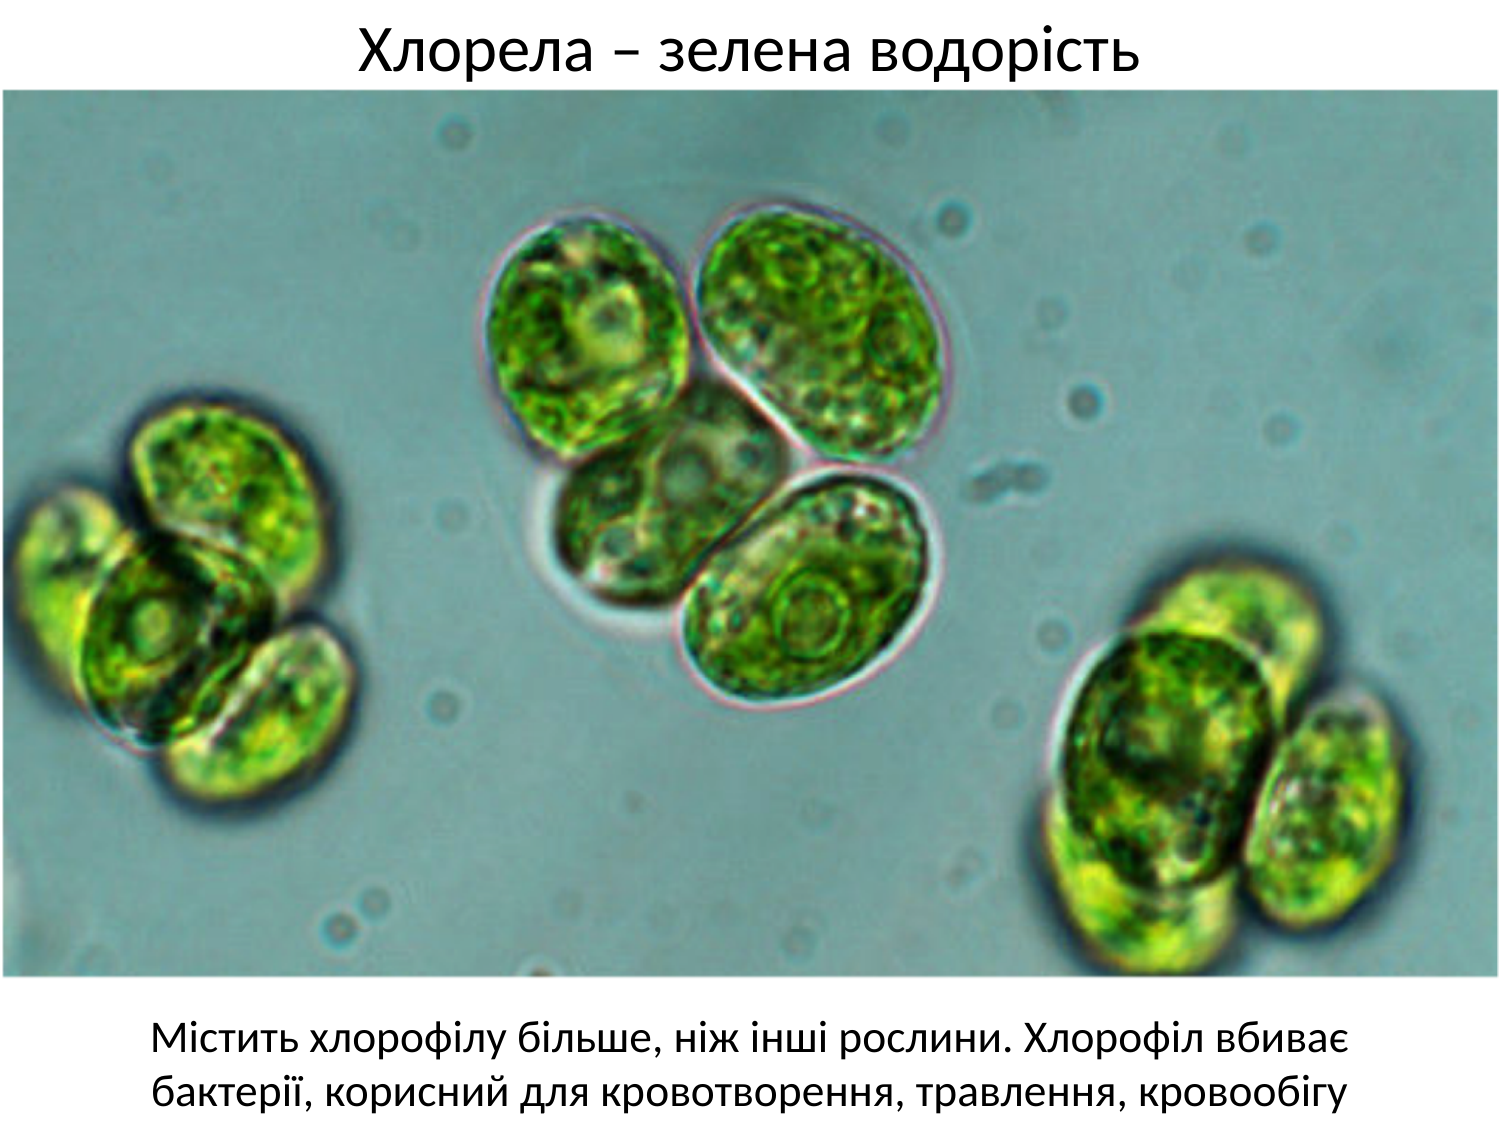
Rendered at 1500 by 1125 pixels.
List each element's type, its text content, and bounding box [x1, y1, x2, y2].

title Хлорела – зелена водорість [75, 0, 1425, 88]
picture [2, 89, 1499, 979]
list Містить хлорофілу більше, ніж інші рослини. Хлорофіл вбиває бактерії, корисний для кровотворення, травлення, кровообігу [75, 999, 1425, 1125]
